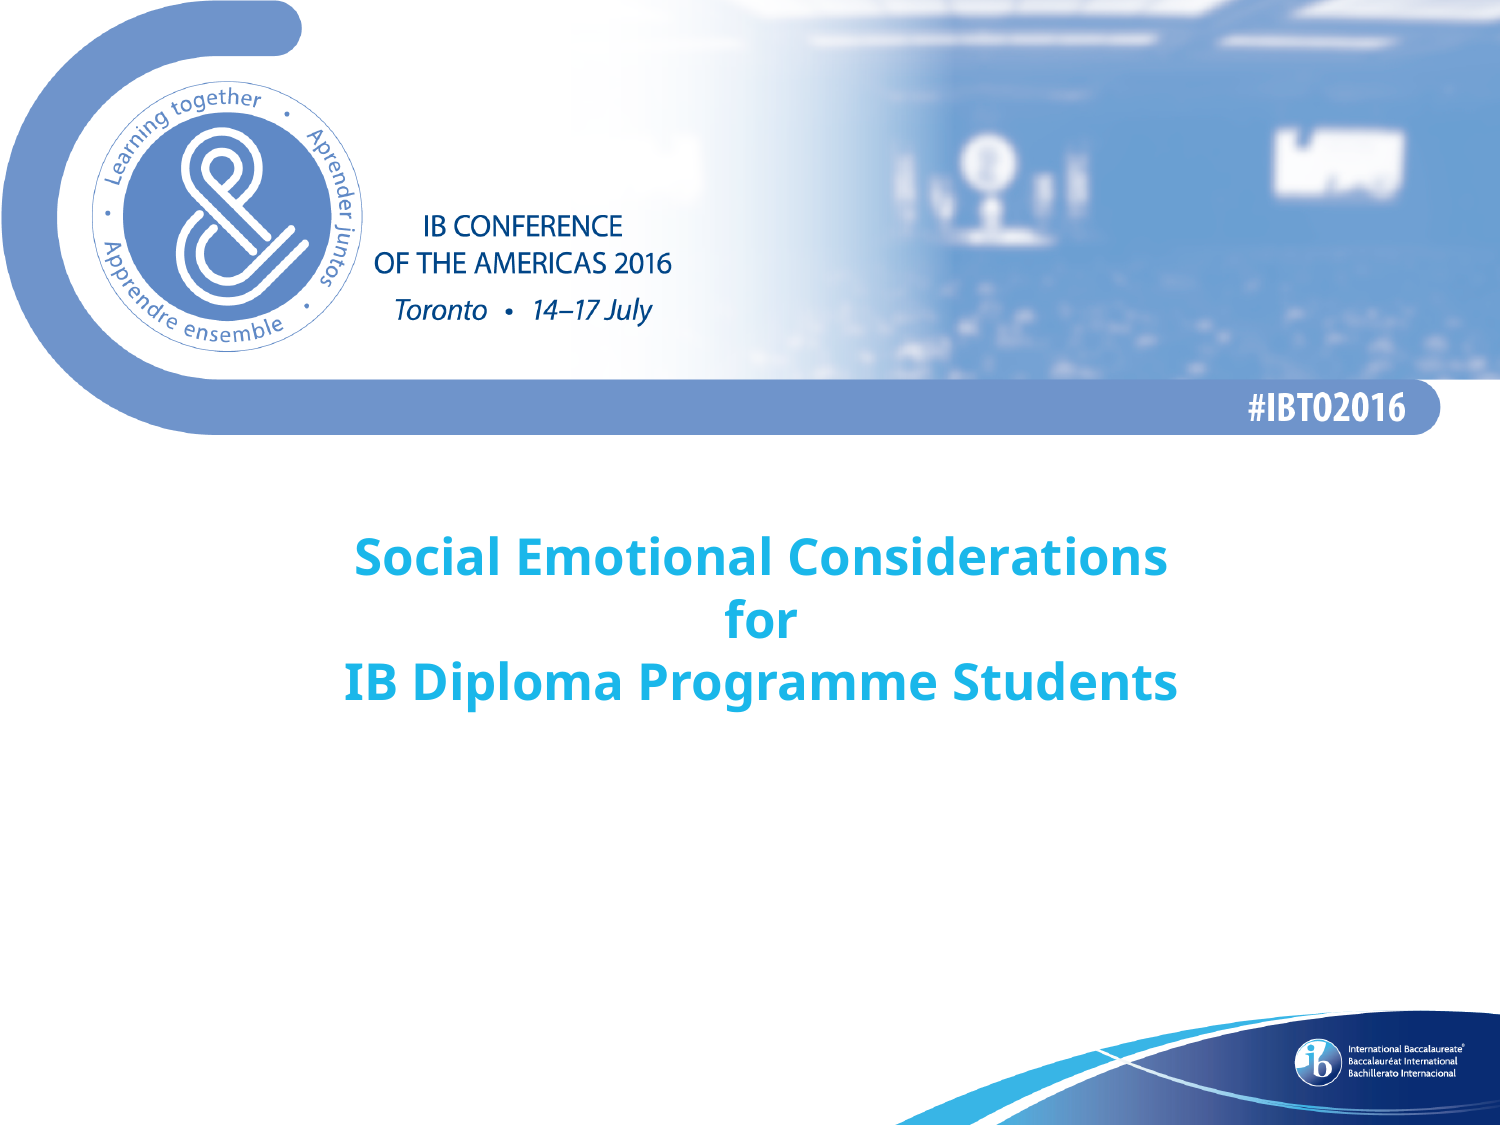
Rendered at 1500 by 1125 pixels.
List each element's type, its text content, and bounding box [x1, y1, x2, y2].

title Social Emotional Considerations for IB Diploma Programme Students [88, 525, 1436, 787]
picture [0, 0, 1500, 1125]
